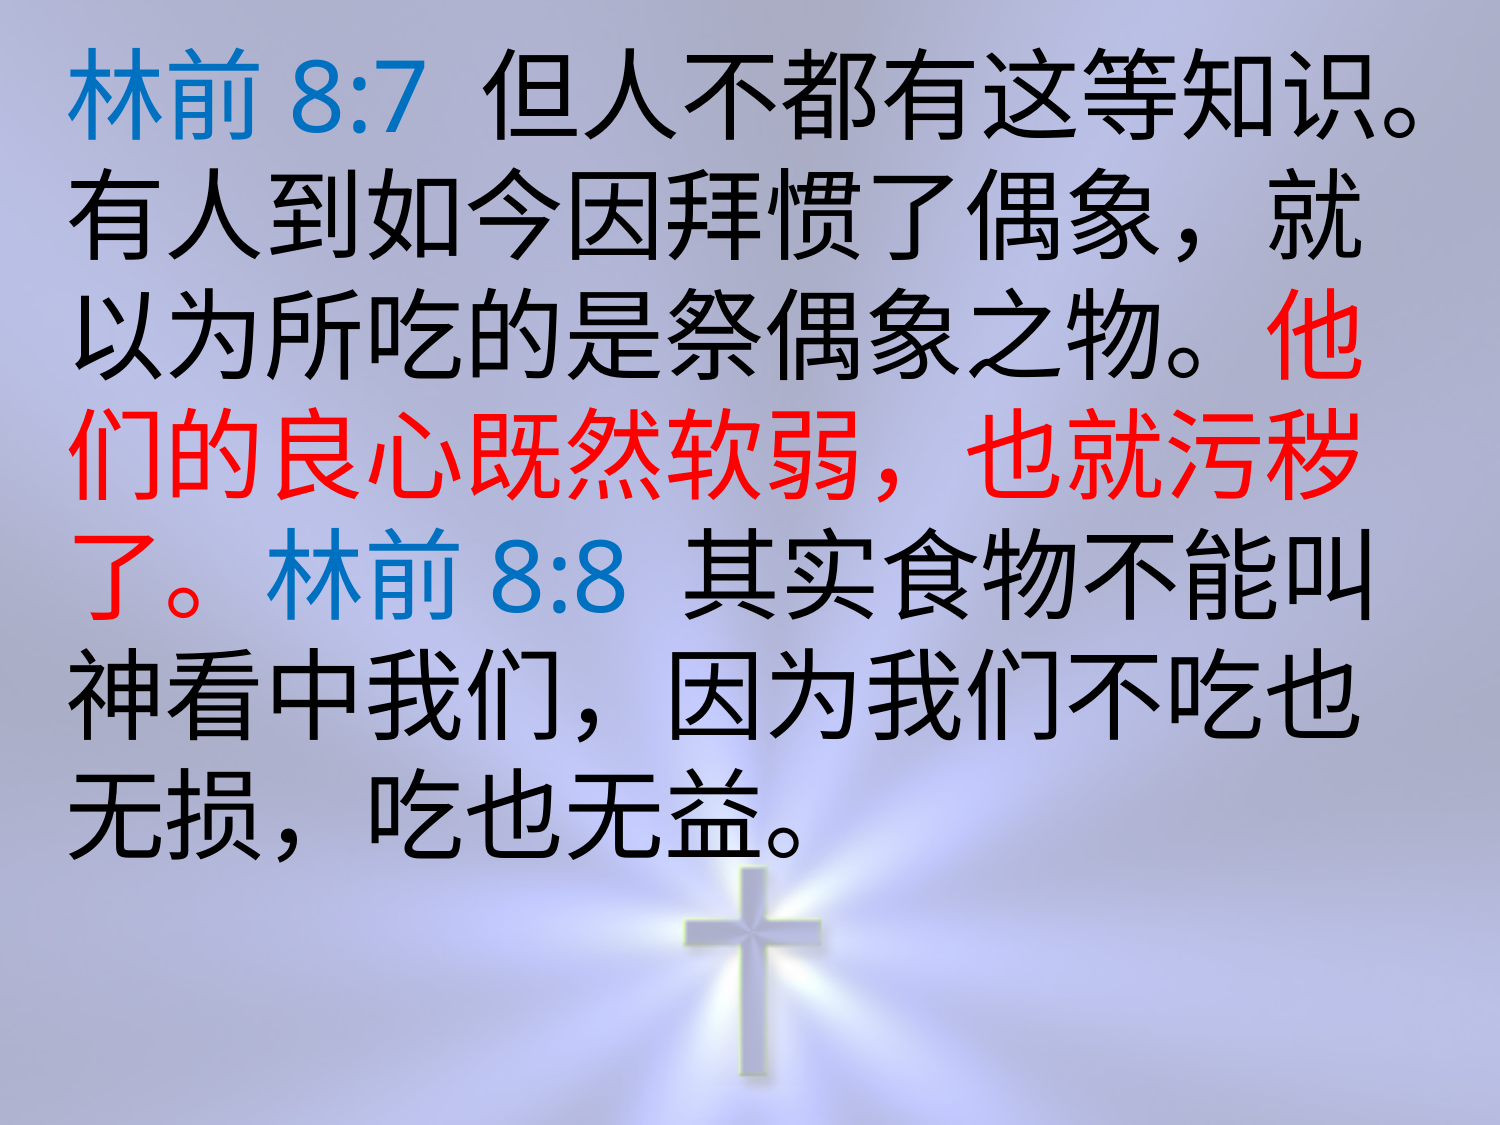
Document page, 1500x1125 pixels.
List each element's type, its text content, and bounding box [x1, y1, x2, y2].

text_box 林前8:7 但人不都有这等知识。有人到如今因拜惯了偶象，就以为所吃的是祭偶象之物。他们的良心既然软弱，也就污秽了。林前8:8 其实食物不能叫神看中我们，因为我们不吃也无损，吃也无益。 [49, 24, 1475, 768]
